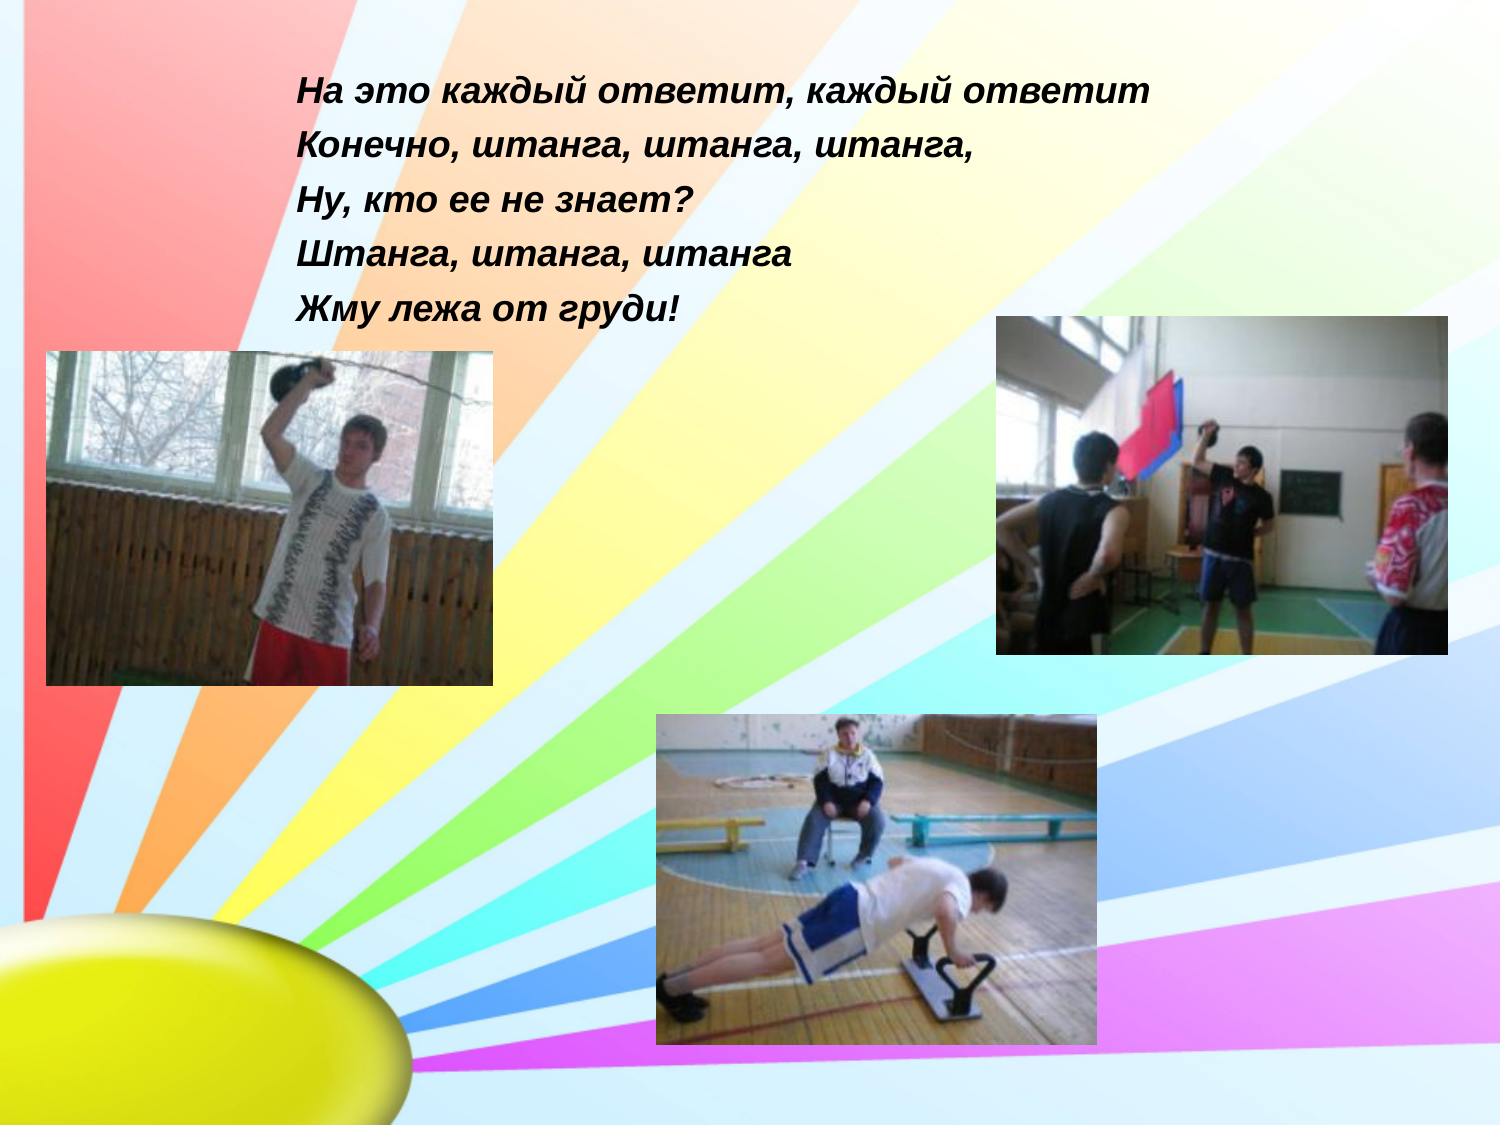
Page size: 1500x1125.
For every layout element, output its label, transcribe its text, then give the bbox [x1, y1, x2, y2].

text_box На это каждый ответит, каждый ответит Конечно, штанга, штанга, штанга, Ну, кто ее не знает? Штанга, штанга, штанга Жму лежа от груди! [281, 58, 1425, 411]
text_box [100, 0, 1376, 242]
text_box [656, 714, 1097, 1046]
picture [0, 0, 1500, 1125]
